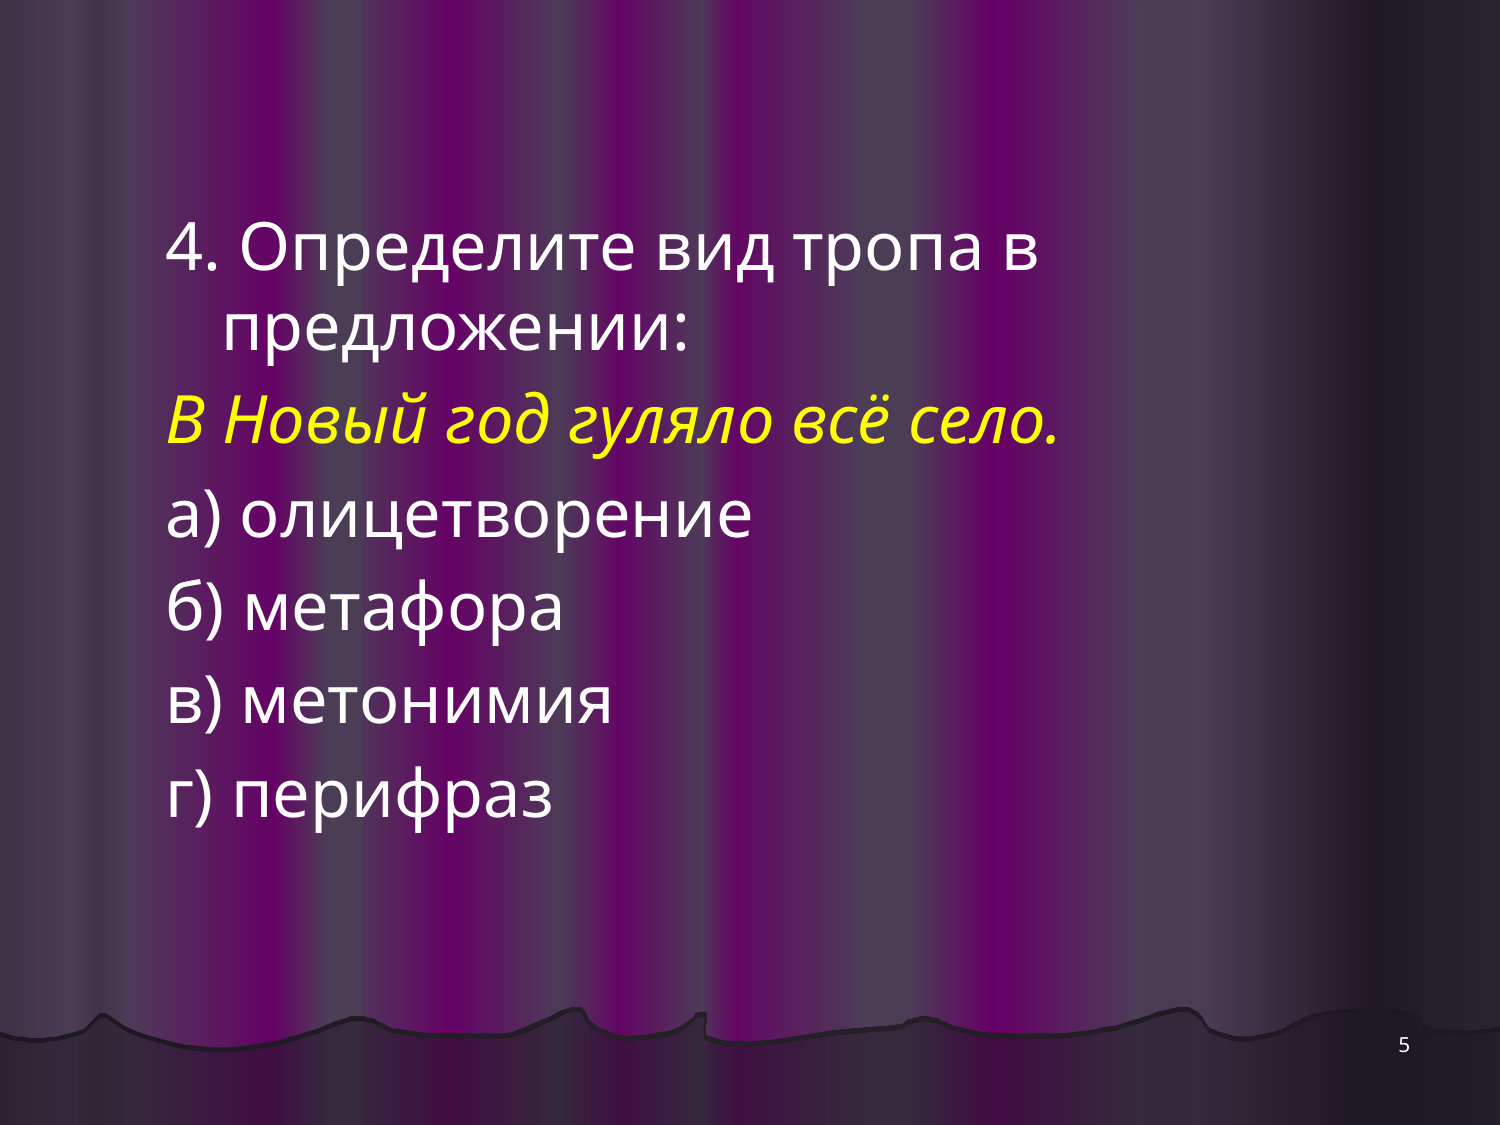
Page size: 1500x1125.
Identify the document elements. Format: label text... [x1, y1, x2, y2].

list 4. Определите вид тропа в предложении: В Новый год гуляло всё село. а) олицетворение б) метафора в) метонимия г) перифраз [149, 196, 1500, 940]
slide_number 5 [1074, 1023, 1426, 1100]
